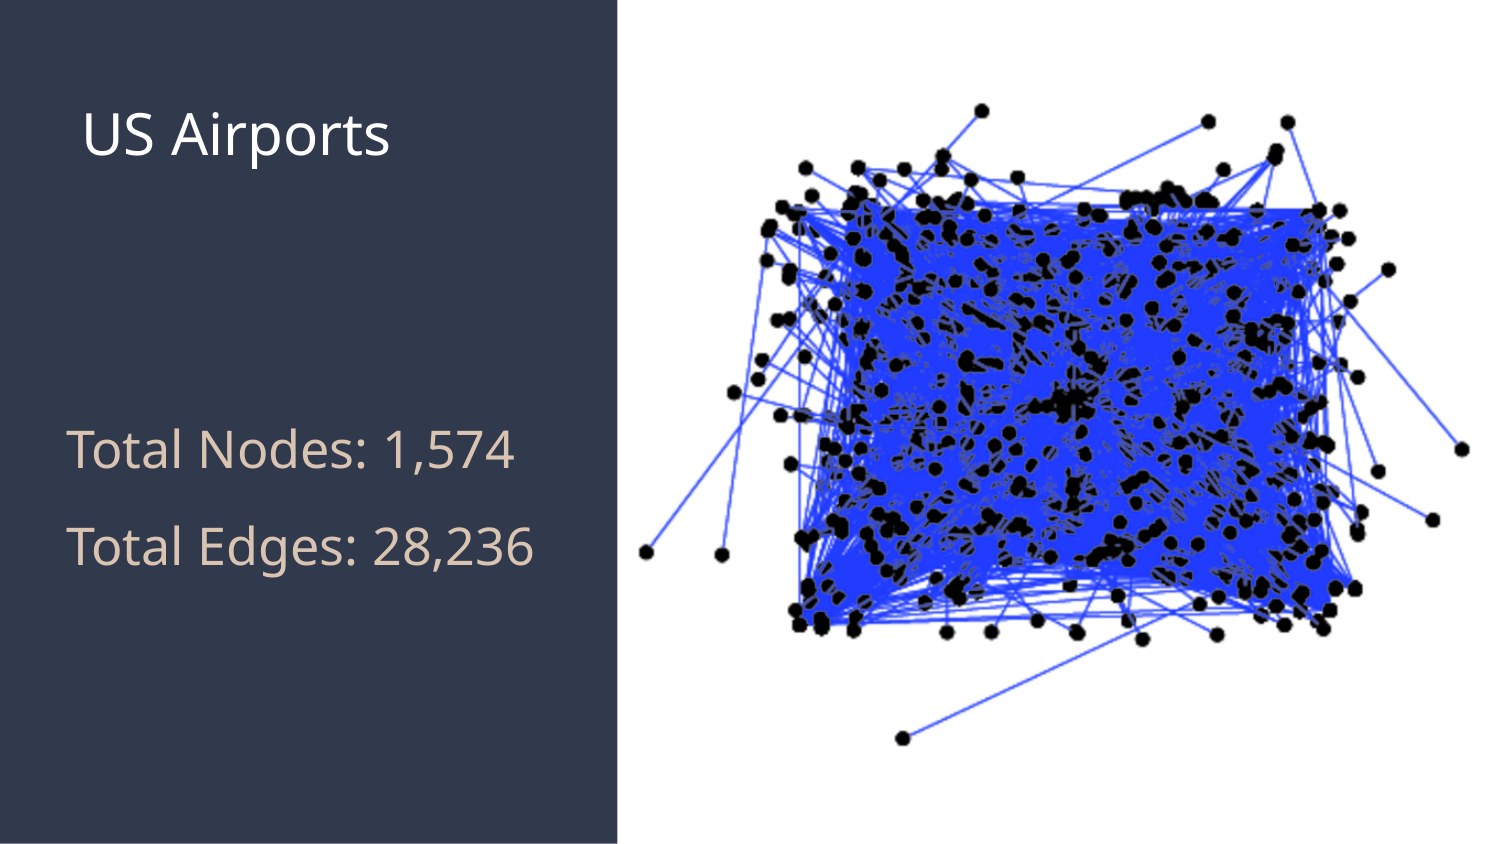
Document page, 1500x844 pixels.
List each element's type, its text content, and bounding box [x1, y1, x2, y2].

picture [633, 91, 1483, 753]
list Total Nodes: 1,574 Total Edges: 28,236 [51, 392, 565, 770]
title US Airports [51, 82, 565, 383]
